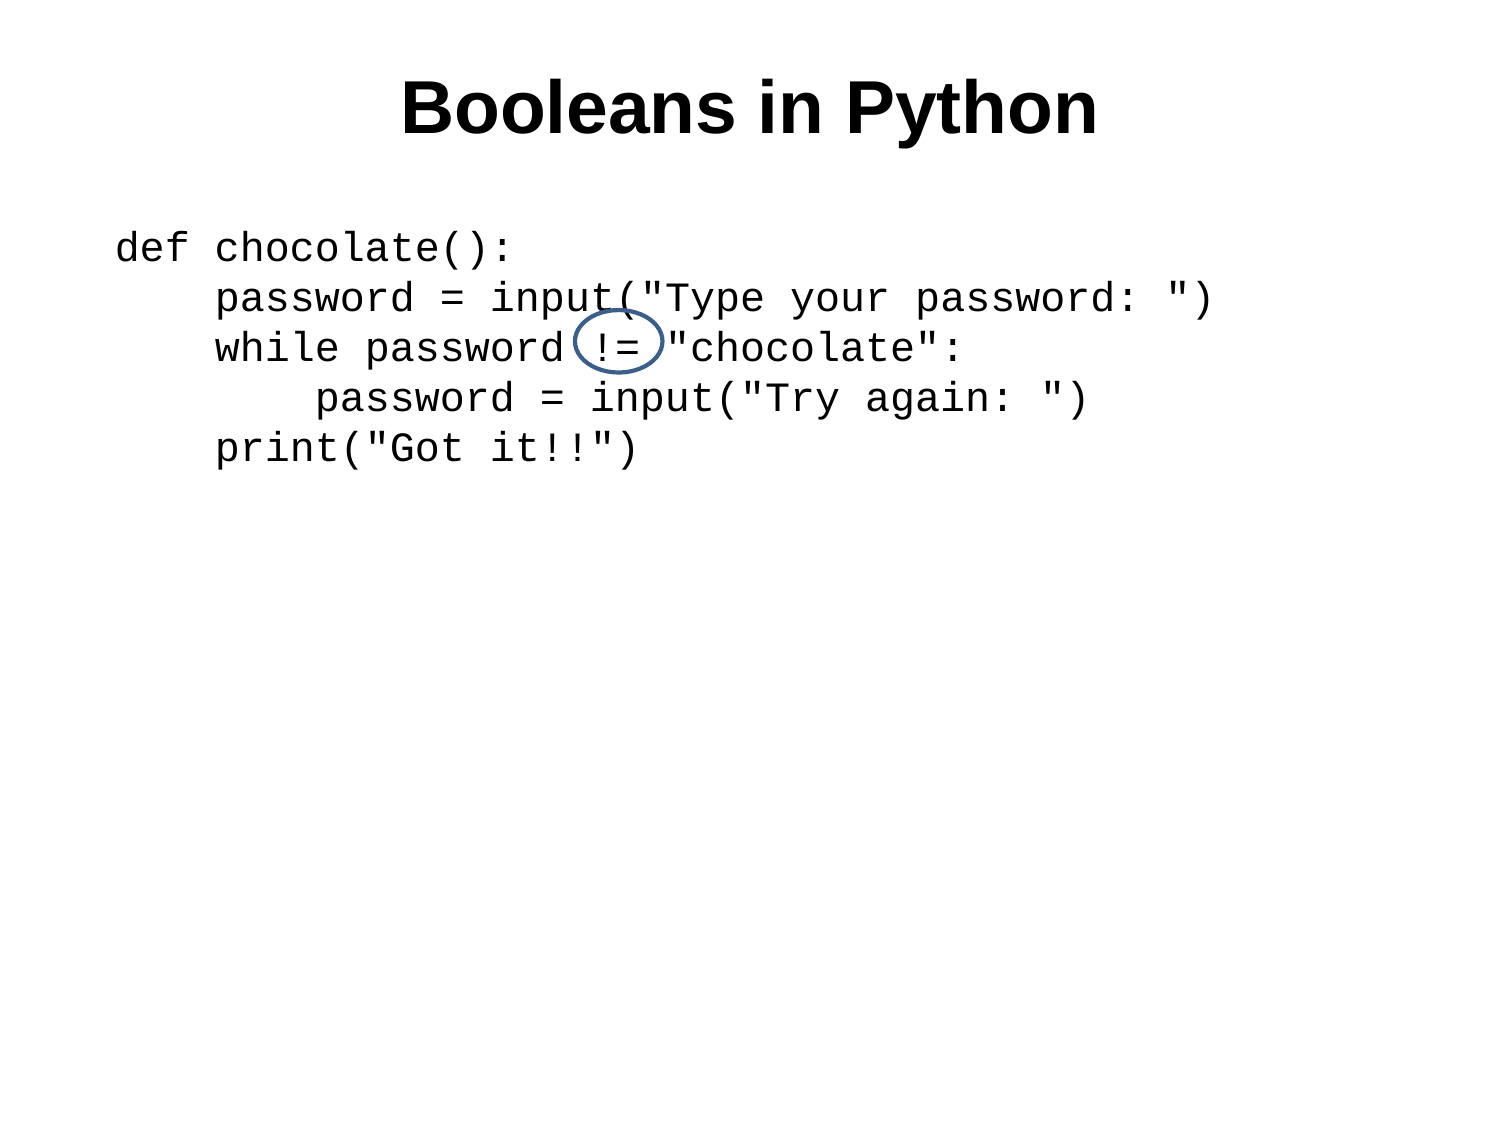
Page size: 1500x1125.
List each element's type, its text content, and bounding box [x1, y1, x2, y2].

title Booleans in Python [75, 45, 1425, 163]
text_box def chocolate(): password = input("Type your password: ") while password != "chocolate": password = input("Try again: ") print("Got it!!") [99, 212, 1400, 523]
text_box [572, 307, 665, 375]
